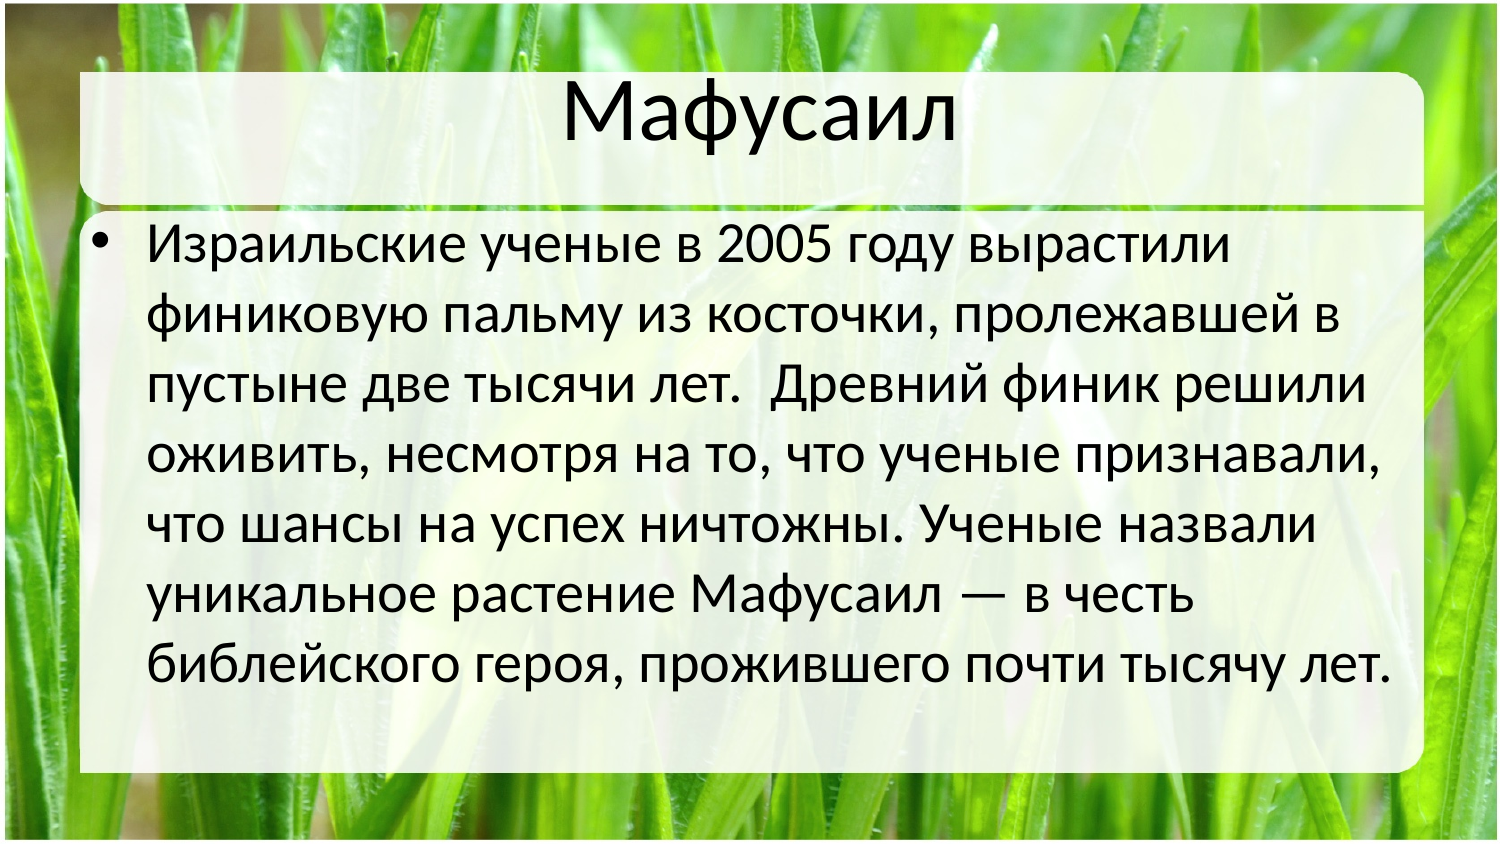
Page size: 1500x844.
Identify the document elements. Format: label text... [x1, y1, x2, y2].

picture [0, 0, 1500, 844]
title Мафусаил [74, 33, 1426, 175]
list Израильские ученые в 2005 году вырастили финиковую пальму из косточки, пролежавшей в пустыне две тысячи лет. Древний финик решили оживить, несмотря на то, что ученые признавали, что шансы на успех ничтожны. Ученые назвали уникальное растение Мафусаил — в честь библейского героя, прожившего почти тысячу лет. [74, 196, 1426, 754]
